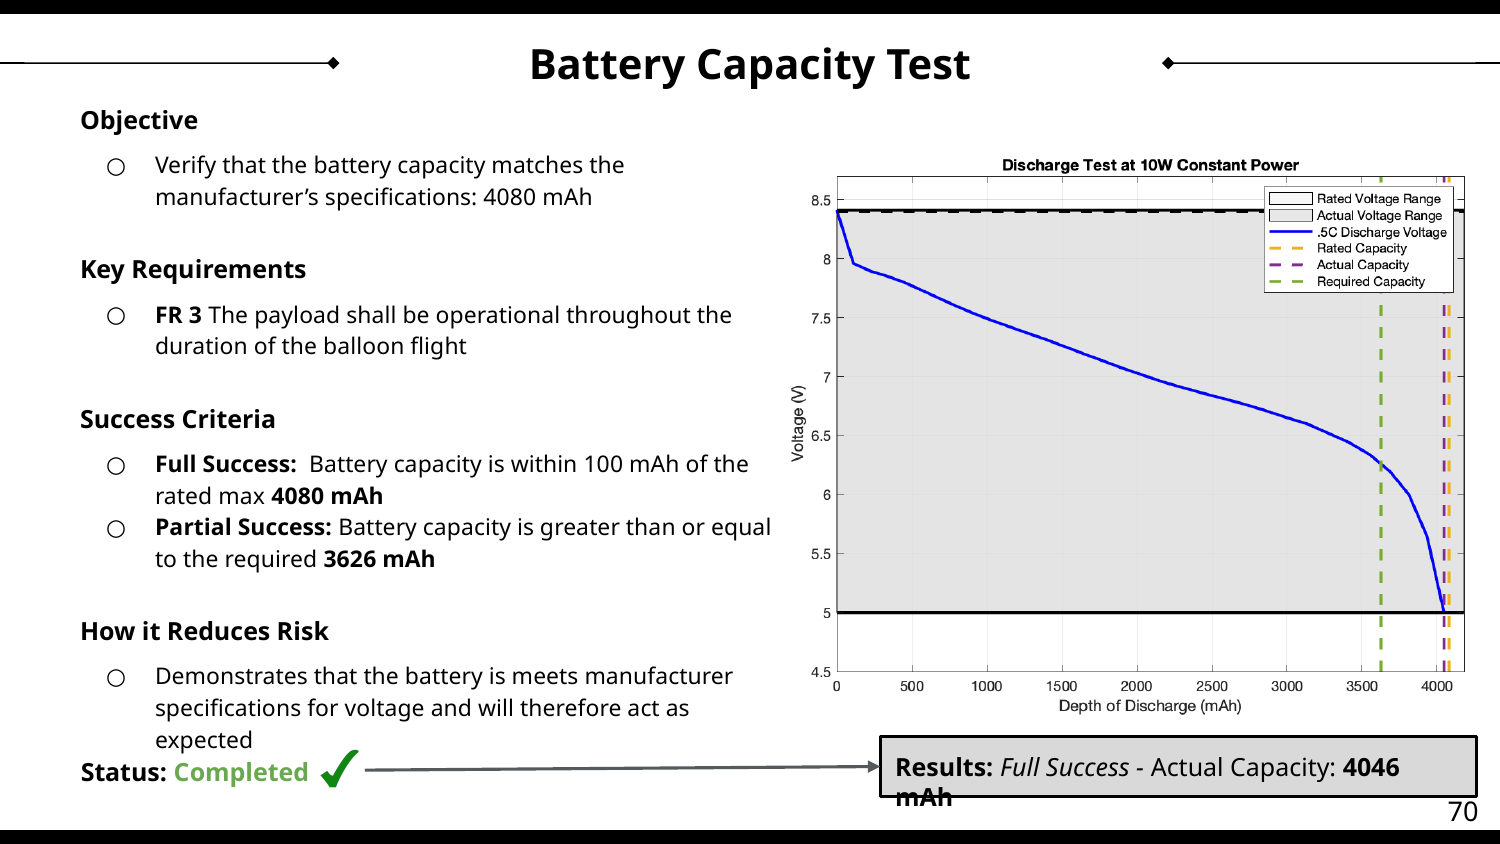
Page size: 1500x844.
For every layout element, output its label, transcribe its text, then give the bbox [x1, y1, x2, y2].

text_box Results: Full Success - Actual Capacity: 4046 mAh [880, 746, 1477, 797]
title Battery Capacity Test [332, 25, 1168, 101]
text_box Status: Completed [44, 736, 352, 802]
picture [731, 130, 1500, 738]
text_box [364, 766, 881, 771]
slide_number 70 [1403, 779, 1494, 844]
text_box [0, 0, 1500, 12]
picture [320, 749, 359, 789]
list Objective Verify that the battery capacity matches the manufacturer’s specifications: 4080 mAh Key Requirements FR 3 The payload shall be operational throughout the duration of the balloon flight Success Criteria Full Success: Battery capacity is within 100 mAh of the rated max 4080 mAh Partial Success: Battery capacity is greater than or equal to the required 3626 mAh How it Reduces Risk Demonstrates that the battery is meets manufacturer specifications for voltage and will therefore act as expected [65, 84, 793, 742]
